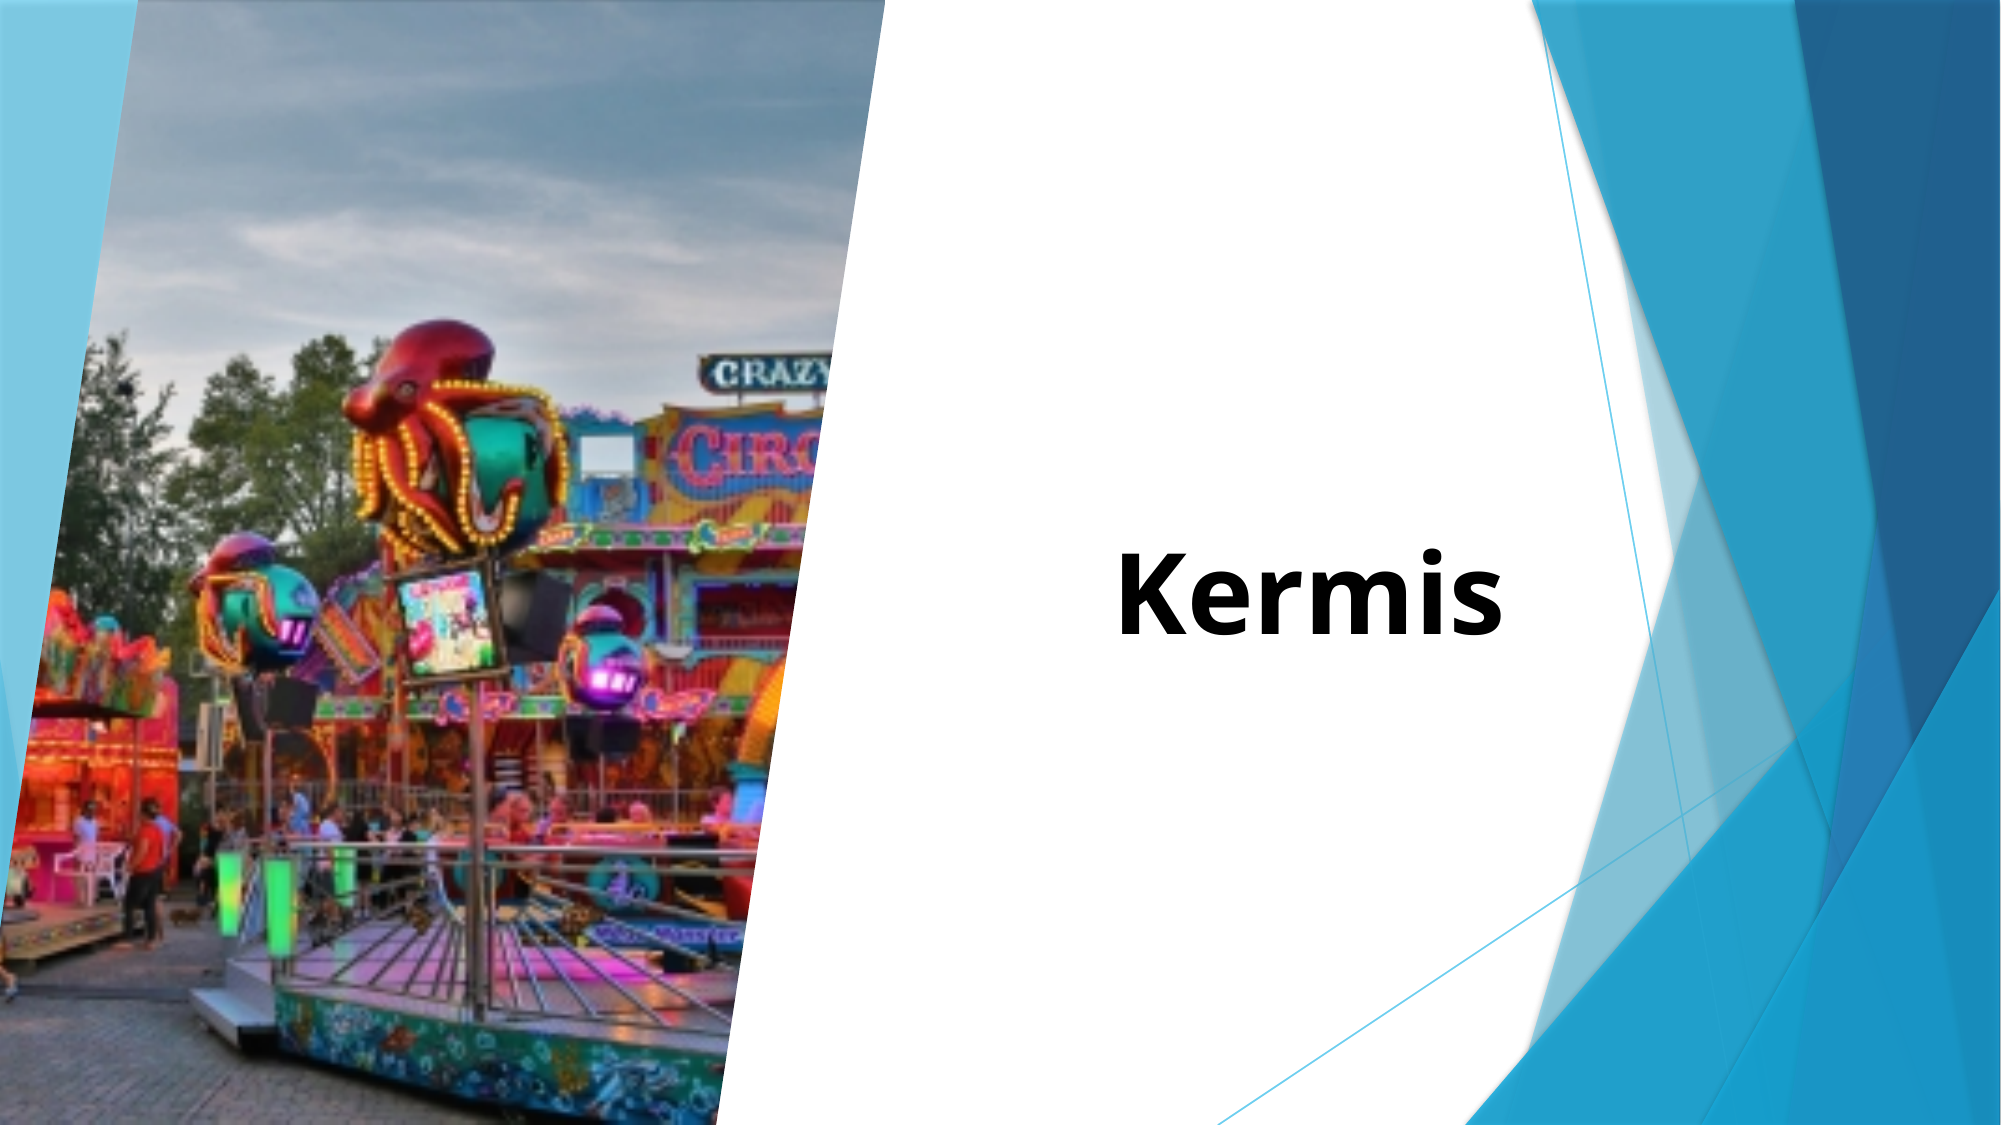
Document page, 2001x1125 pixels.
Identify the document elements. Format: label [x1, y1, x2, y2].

text_box [887, 0, 2000, 1125]
picture [0, 0, 886, 1125]
